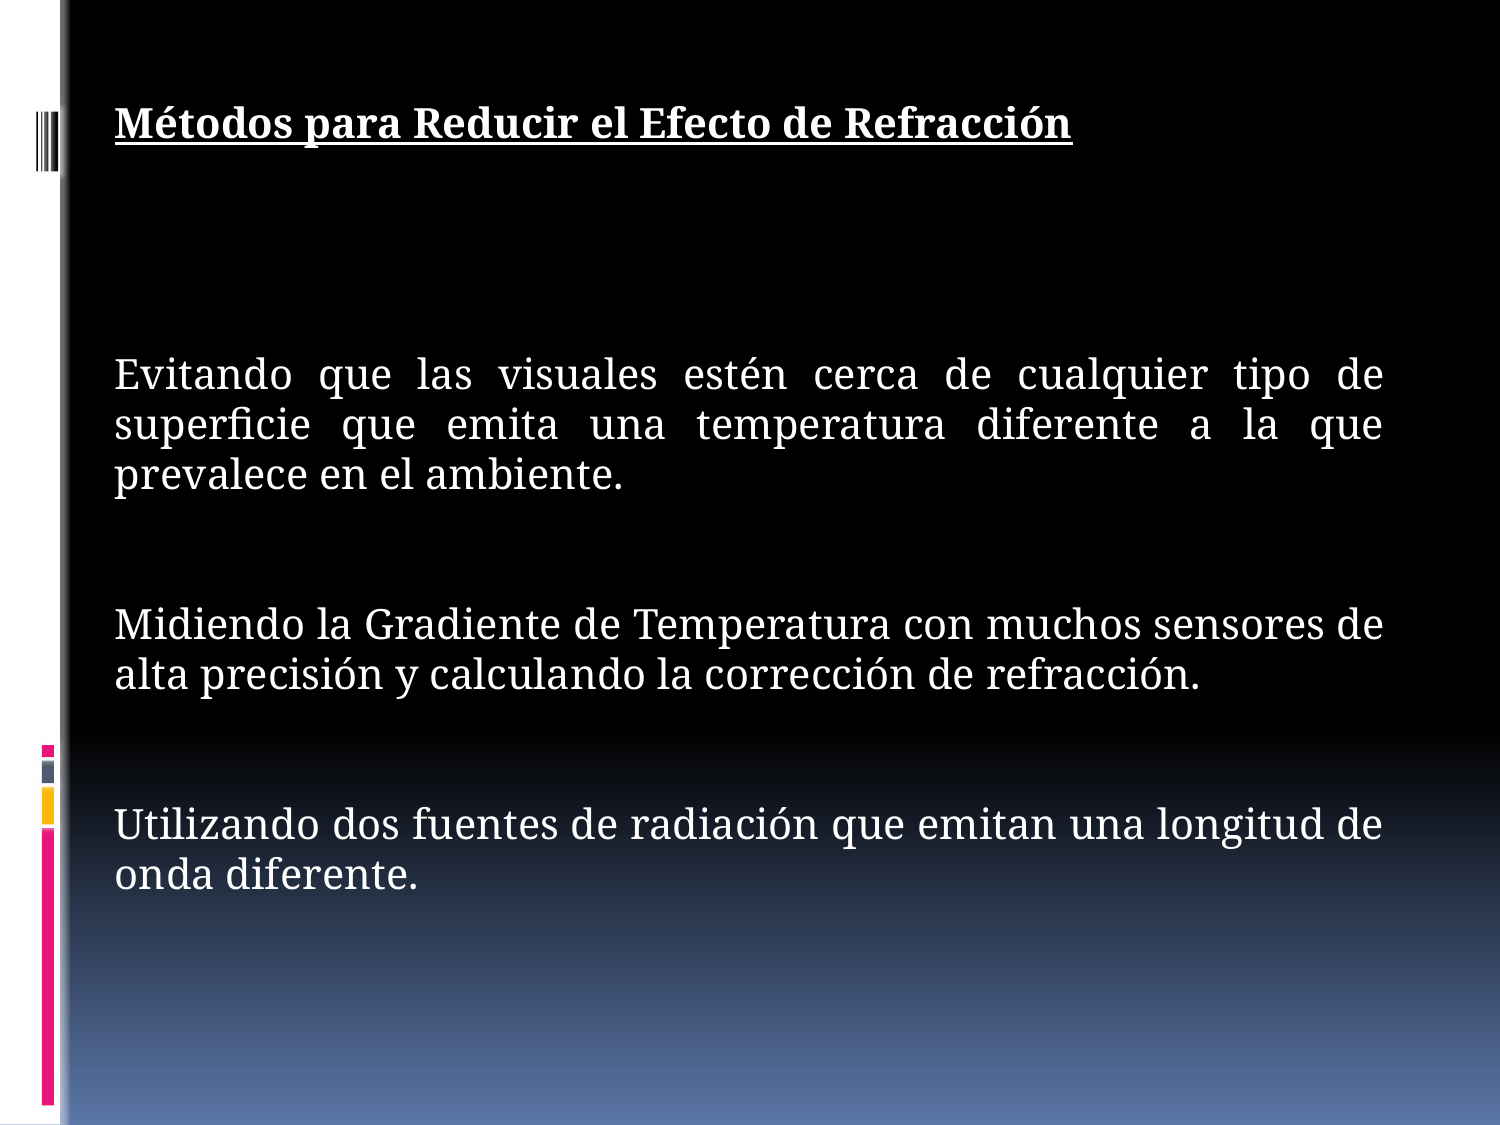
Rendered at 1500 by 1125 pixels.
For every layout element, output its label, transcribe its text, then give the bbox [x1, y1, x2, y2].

text_box Métodos para Reducir el Efecto de Refracción Evitando que las visuales estén cerca de cualquier tipo de superficie que emita una temperatura diferente a la que prevalece en el ambiente. Midiendo la Gradiente de Temperatura con muchos sensores de alta precisión y calculando la corrección de refracción. Utilizando dos fuentes de radiación que emitan una longitud de onda diferente. [100, 89, 1400, 905]
